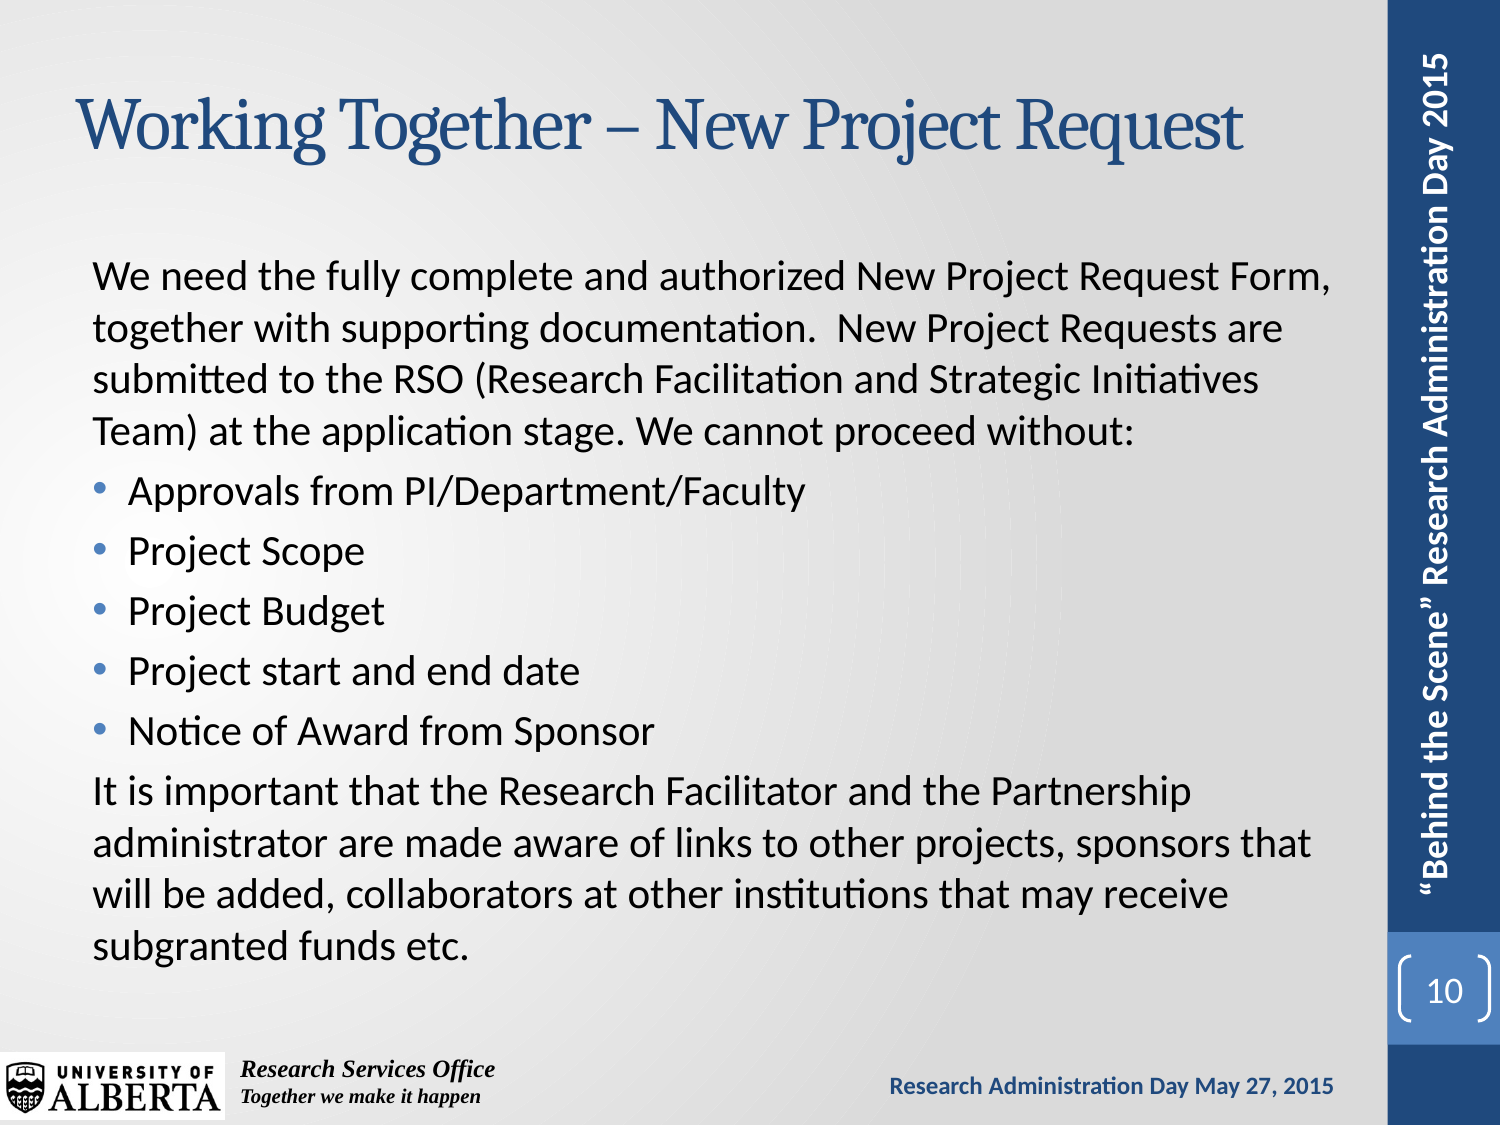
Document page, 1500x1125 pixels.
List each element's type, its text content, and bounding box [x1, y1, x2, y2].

title Working Together – New Project Request [60, 37, 1350, 203]
list We need the fully complete and authorized New Project Request Form, together with supporting documentation. New Project Requests are submitted to the RSO (Research Facilitation and Strategic Initiatives Team) at the application stage. We cannot proceed without: Approvals from PI/Department/Faculty Project Scope Project Budget Project start and end date Notice of Award from Sponsor It is important that the Research Facilitator and the Partnership administrator are made aware of links to other projects, sponsors that will be added, collaborators at other institutions that may receive subgranted funds etc. [60, 239, 1350, 1015]
slide_number 10 [1397, 954, 1492, 1023]
picture [0, 1052, 225, 1120]
